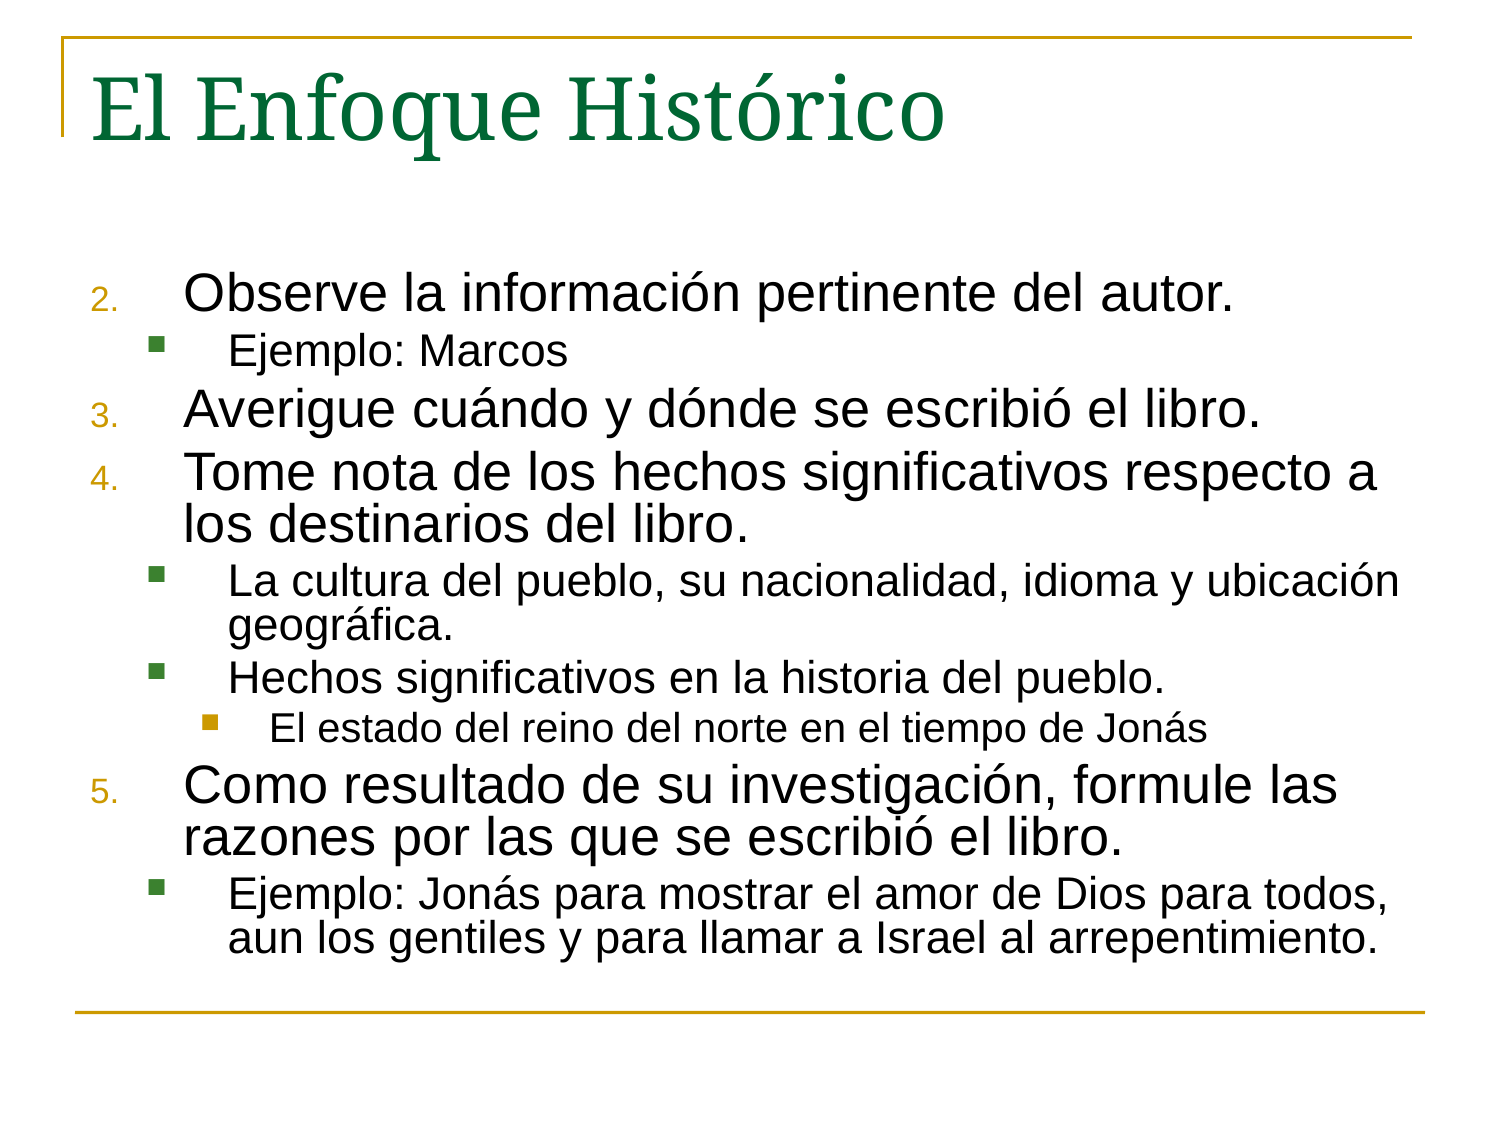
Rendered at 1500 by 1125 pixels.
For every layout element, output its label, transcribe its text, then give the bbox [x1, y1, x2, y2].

list Observe la información pertinente del autor. Ejemplo: Marcos Averigue cuándo y dónde se escribió el libro. Tome nota de los hechos significativos respecto a los destinarios del libro. La cultura del pueblo, su nacionalidad, idioma y ubicación geográfica. Hechos significativos en la historia del pueblo. El estado del reino del norte en el tiempo de Jonás Como resultado de su investigación, formule las razones por las que se escribió el libro. Ejemplo: Jonás para mostrar el amor de Dios para todos, aun los gentiles y para llamar a Israel al arrepentimiento. [74, 262, 1426, 1013]
title El Enfoque Histórico [74, 45, 1426, 233]
